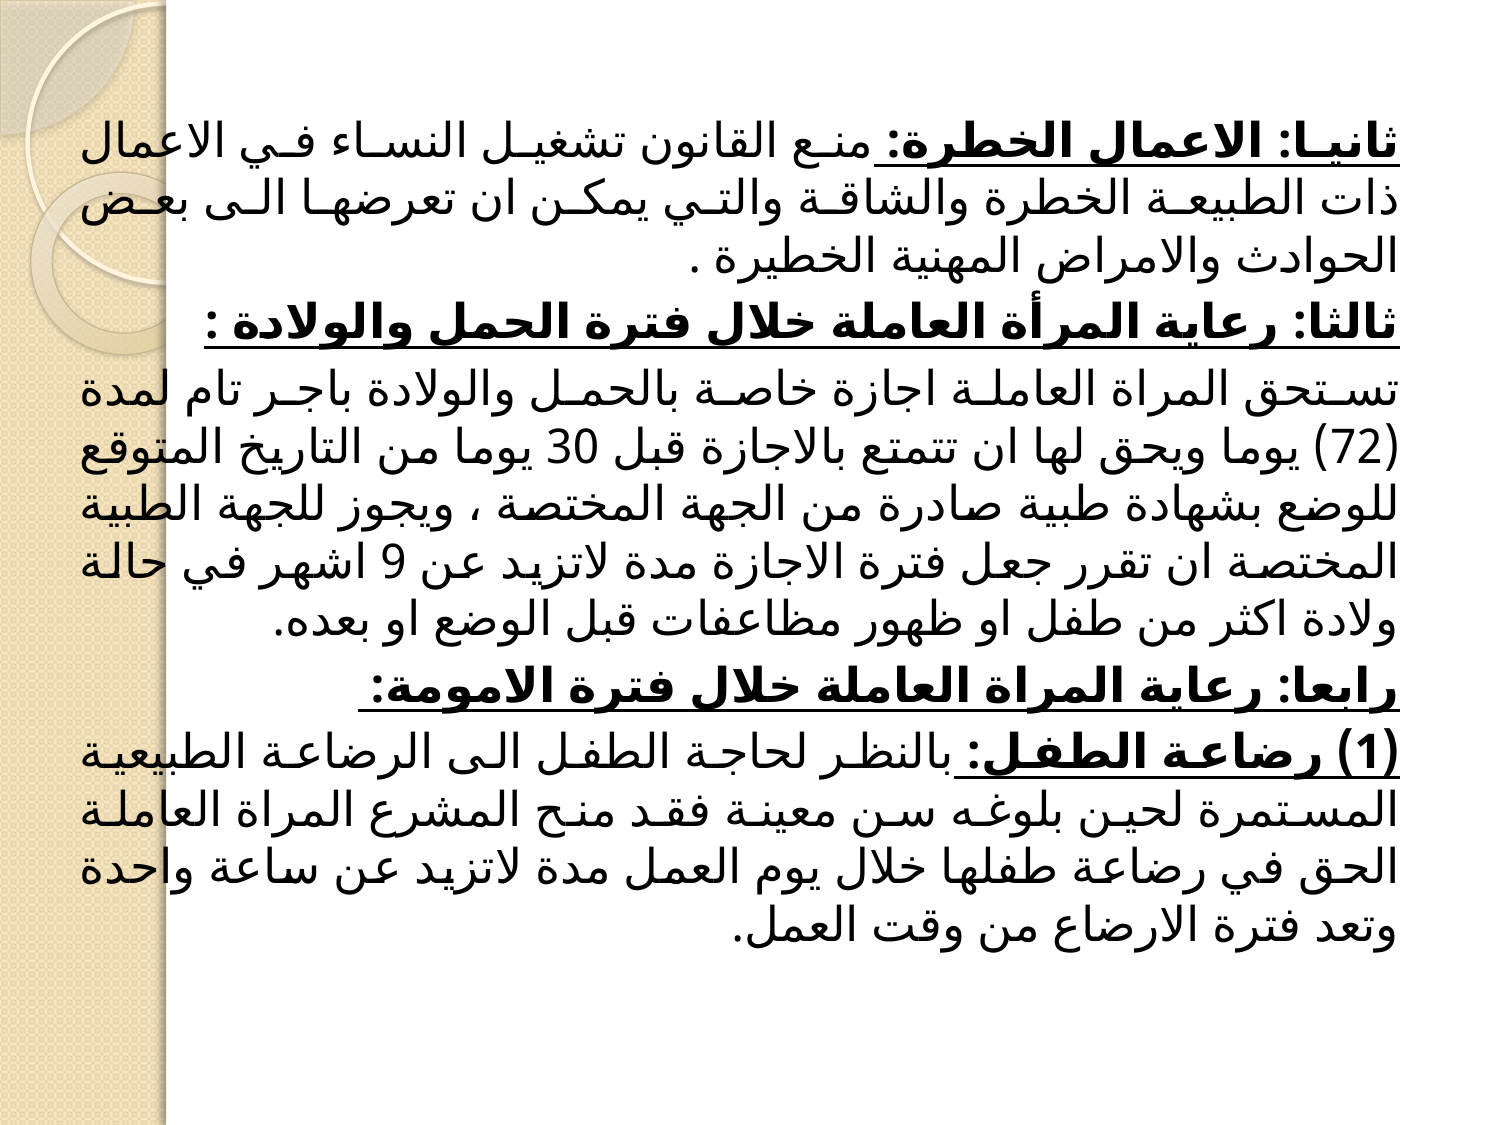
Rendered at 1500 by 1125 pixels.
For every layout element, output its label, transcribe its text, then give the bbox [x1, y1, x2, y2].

list ثانيا: الاعمال الخطرة: منع القانون تشغيل النساء في الاعمال ذات الطبيعة الخطرة والشاقة والتي يمكن ان تعرضها الى بعض الحوادث والامراض المهنية الخطيرة . ثالثا: رعاية المرأة العاملة خلال فترة الحمل والولادة : تستحق المراة العاملة اجازة خاصة بالحمل والولادة باجر تام لمدة (72) يوما ويحق لها ان تتمتع بالاجازة قبل 30 يوما من التاريخ المتوقع للوضع بشهادة طبية صادرة من الجهة المختصة ، ويجوز للجهة الطبية المختصة ان تقرر جعل فترة الاجازة مدة لاتزيد عن 9 اشهر في حالة ولادة اكثر من طفل او ظهور مظاعفات قبل الوضع او بعده. رابعا: رعاية المراة العاملة خلال فترة الامومة: (1) رضاعة الطفل: بالنظر لحاجة الطفل الى الرضاعة الطبيعية المستمرة لحين بلوغه سن معينة فقد منح المشرع المراة العاملة الحق في رضاعة طفلها خلال يوم العمل مدة لاتزيد عن ساعة واحدة وتعد فترة الارضاع من وقت العمل. [64, 101, 1415, 994]
